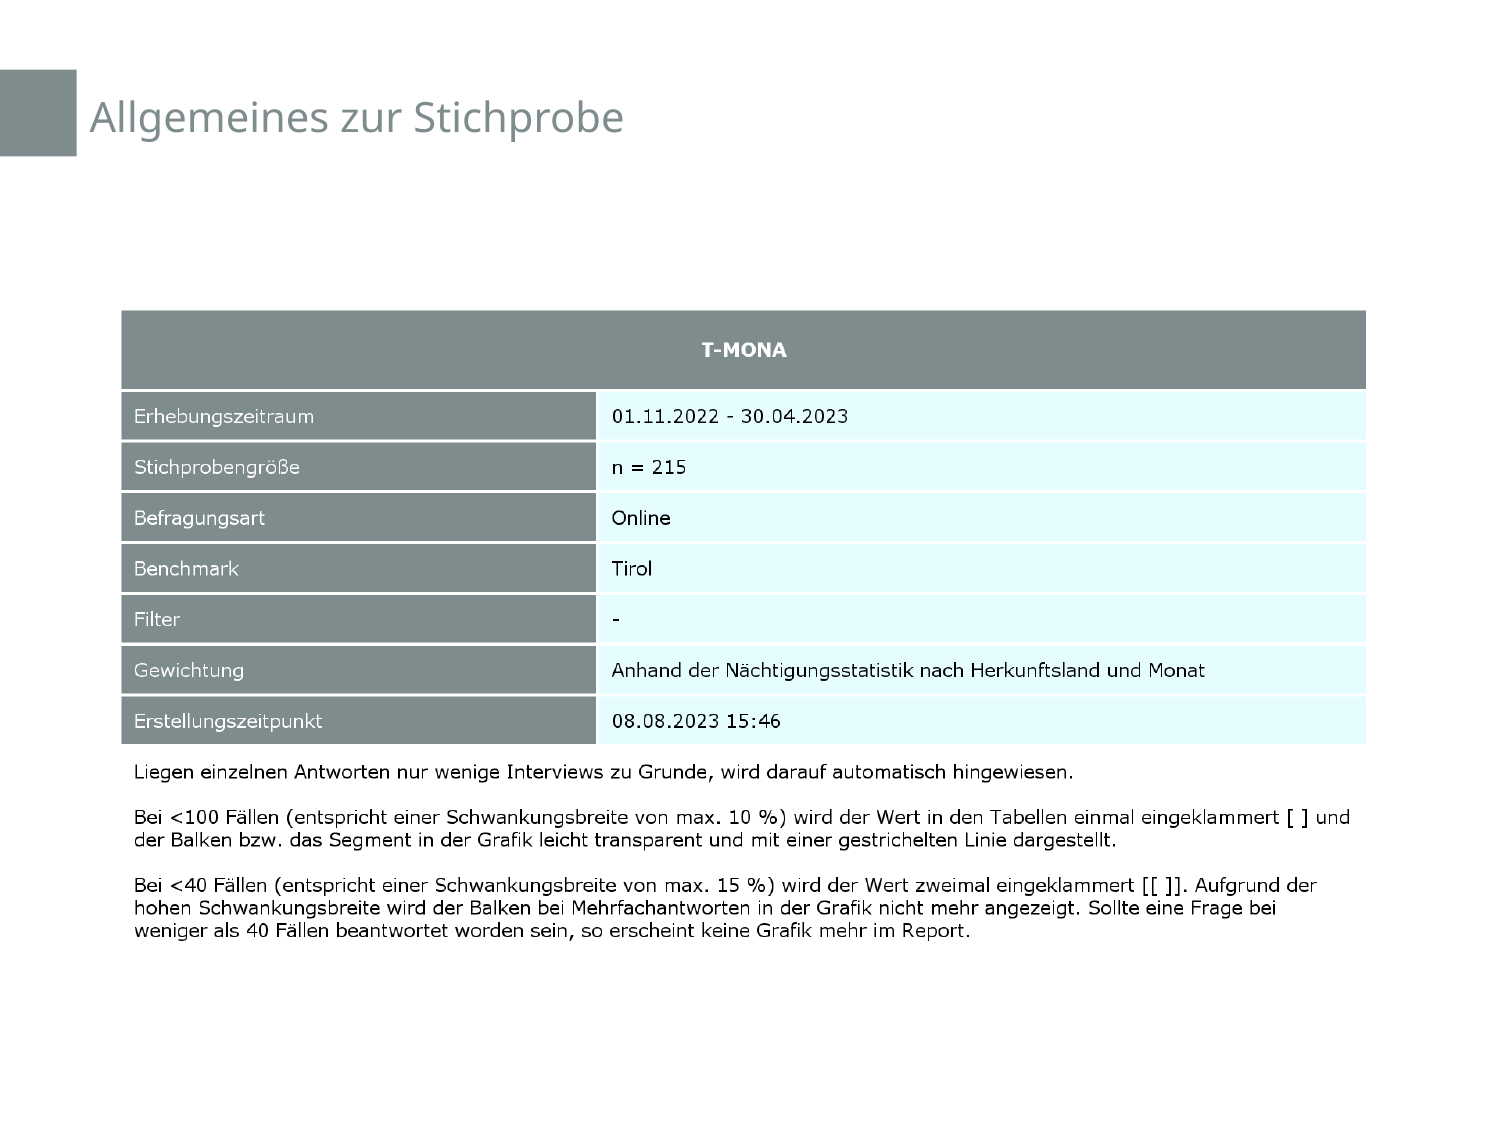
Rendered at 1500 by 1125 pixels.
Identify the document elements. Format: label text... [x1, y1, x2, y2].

picture [117, 306, 1369, 980]
title Allgemeines zur Stichprobe [74, 57, 1412, 175]
